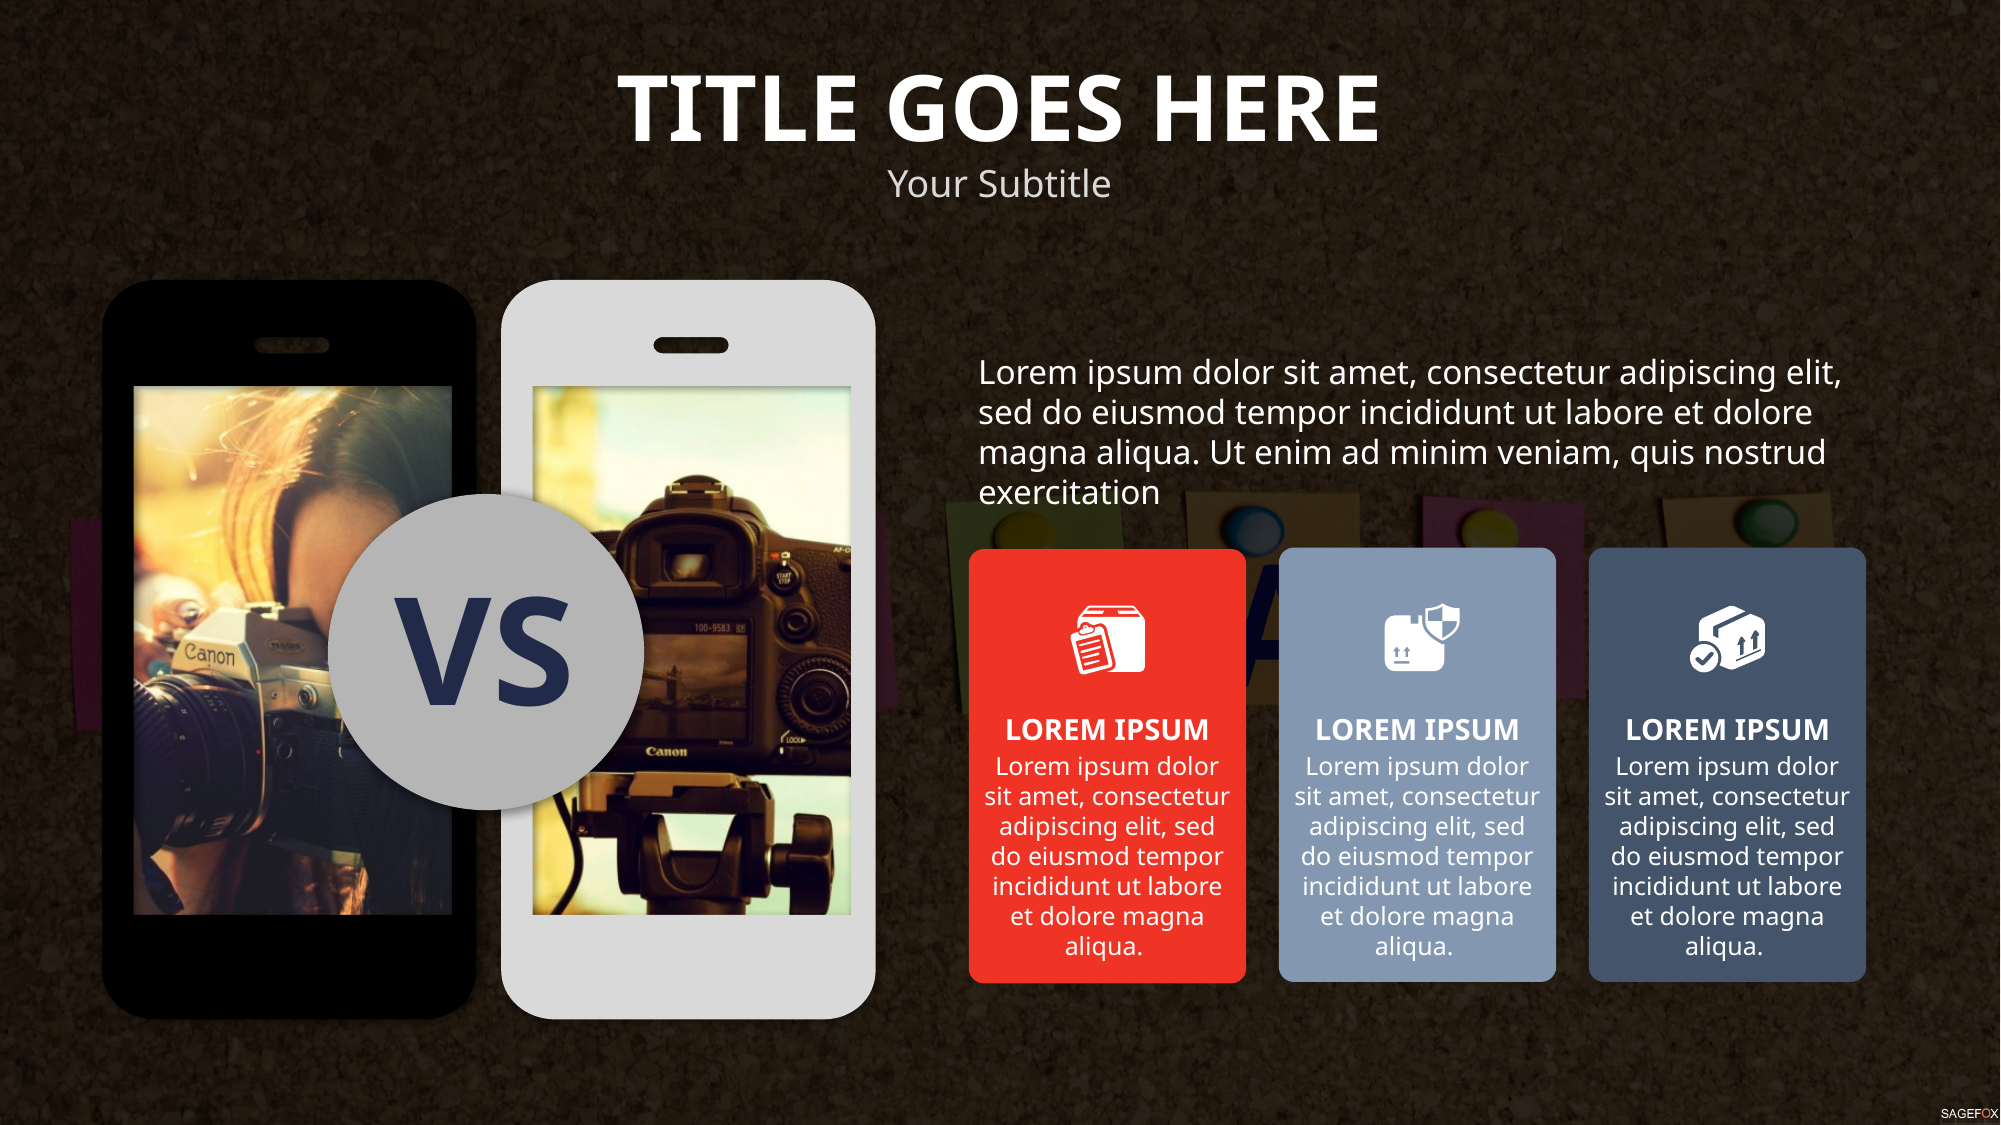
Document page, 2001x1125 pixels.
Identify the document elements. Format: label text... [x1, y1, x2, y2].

text_box [144, 397, 449, 912]
picture [0, 0, 2001, 1125]
text_box Lorem ipsum dolor sit amet, consectetur adipiscing elit, sed do eiusmod tempor incididunt ut labore et dolore magna aliqua. Ut enim ad minim veniam, quis nostrud exercitation [963, 343, 1867, 519]
text_box LOREM IPSUM Lorem ipsum dolor sit amet, consectetur adipiscing elit, sed do eiusmod tempor incididunt ut labore et dolore magna aliqua. [1588, 703, 1867, 968]
text_box [1384, 615, 1445, 672]
text_box TITLE GOES HERE Your Subtitle [548, 42, 1452, 212]
text_box [1070, 625, 1113, 675]
text_box [1689, 643, 1719, 673]
text_box [1698, 605, 1765, 670]
text_box [967, 548, 1248, 985]
text_box [1587, 546, 1868, 984]
text_box [1425, 603, 1460, 641]
text_box [366, 492, 606, 547]
text_box [1077, 605, 1145, 672]
text_box [635, 596, 646, 708]
text_box LOREM IPSUM Lorem ipsum dolor sit amet, consectetur adipiscing elit, sed do eiusmod tempor incididunt ut labore et dolore magna aliqua. [968, 703, 1247, 968]
text_box VS [334, 547, 635, 748]
text_box [501, 279, 876, 1020]
text_box [544, 397, 847, 912]
text_box [1277, 546, 1558, 984]
text_box [102, 279, 477, 1020]
text_box LOREM IPSUM Lorem ipsum dolor sit amet, consectetur adipiscing elit, sed do eiusmod tempor incididunt ut labore et dolore magna aliqua. [1278, 703, 1557, 968]
text_box [326, 604, 334, 700]
text_box [359, 748, 613, 812]
